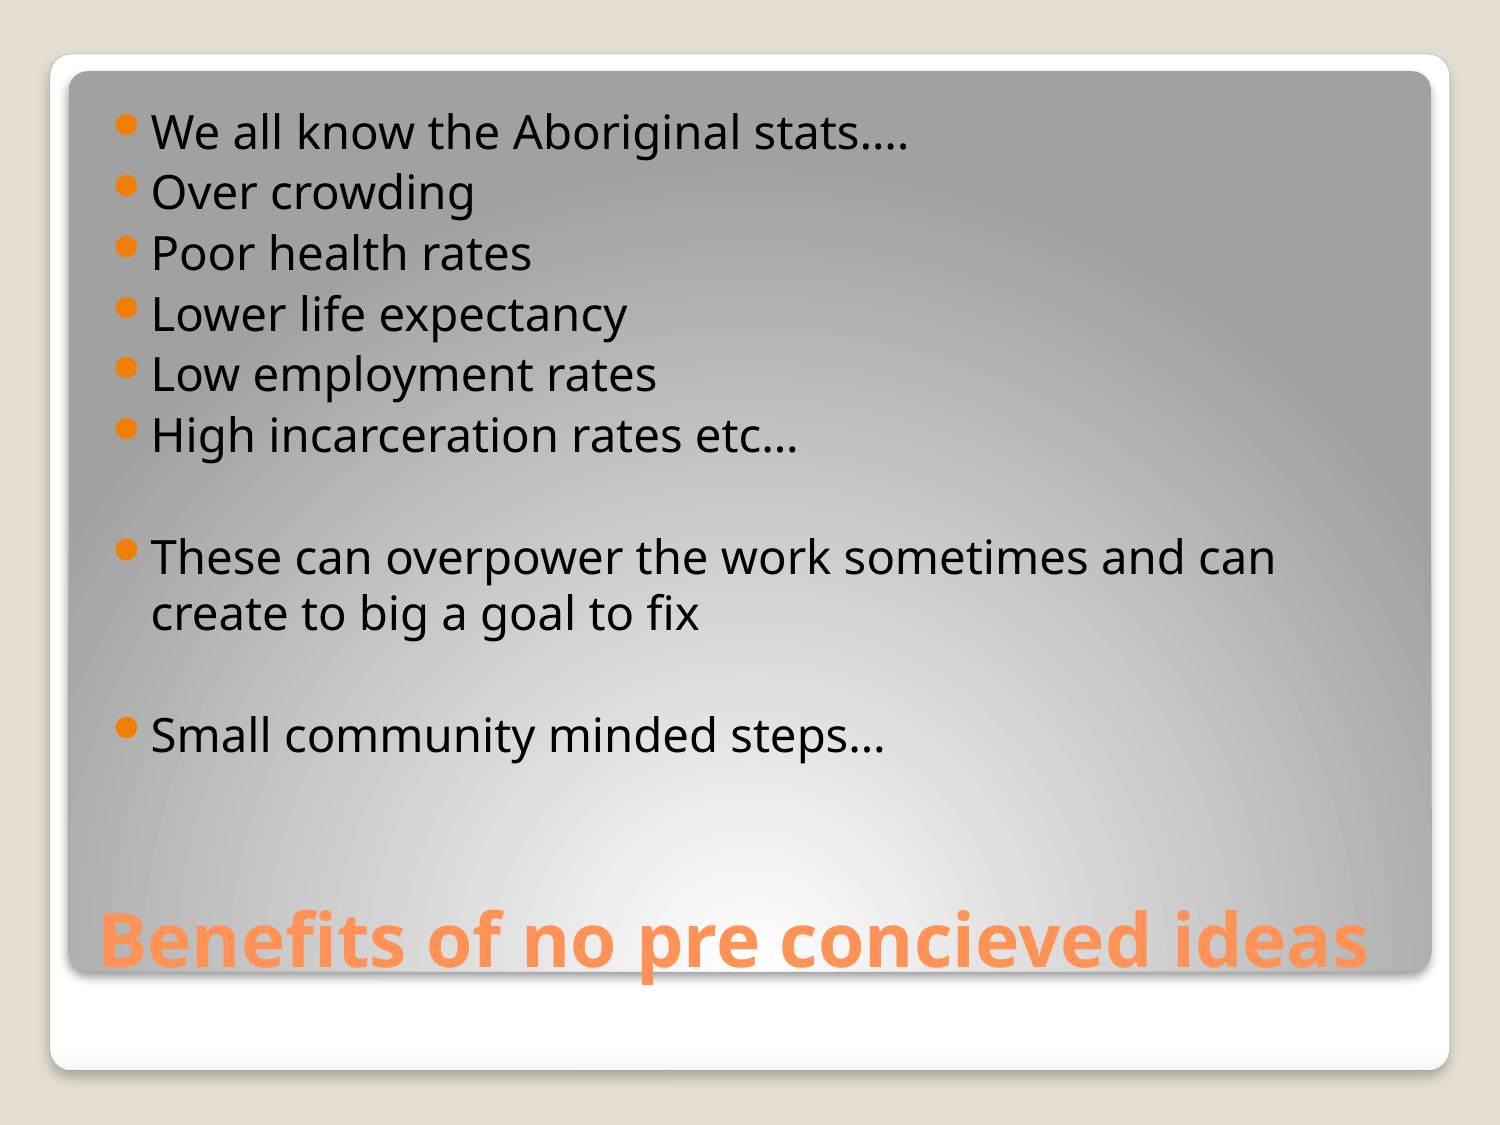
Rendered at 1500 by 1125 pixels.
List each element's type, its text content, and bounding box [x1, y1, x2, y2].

list We all know the Aboriginal stats…. Over crowding Poor health rates Lower life expectancy Low employment rates High incarceration rates etc… These can overpower the work sometimes and can create to big a goal to fix Small community minded steps… [82, 86, 1425, 774]
title Benefits of no pre concieved ideas [82, 817, 1425, 990]
